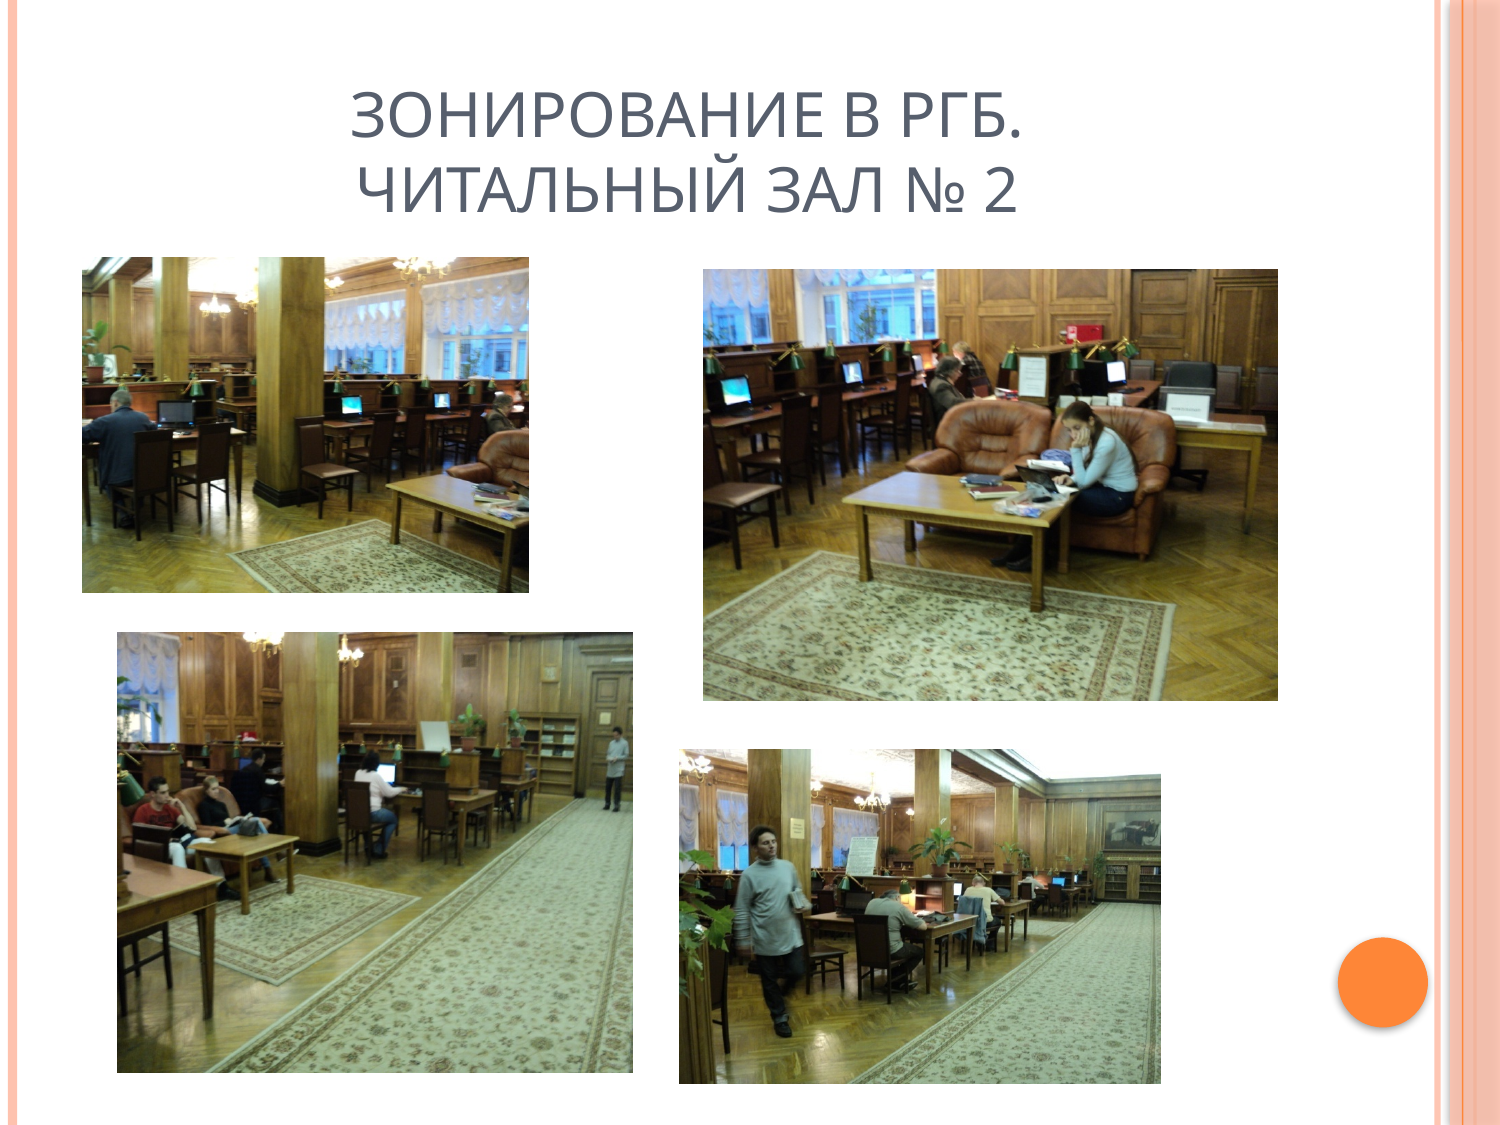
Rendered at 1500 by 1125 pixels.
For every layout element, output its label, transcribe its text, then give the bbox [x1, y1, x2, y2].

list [81, 257, 530, 594]
picture [679, 749, 1161, 1085]
picture [702, 268, 1278, 701]
title Зонирование в РГБ. Читальный зал № 2 [75, 45, 1300, 233]
picture [116, 632, 634, 1073]
